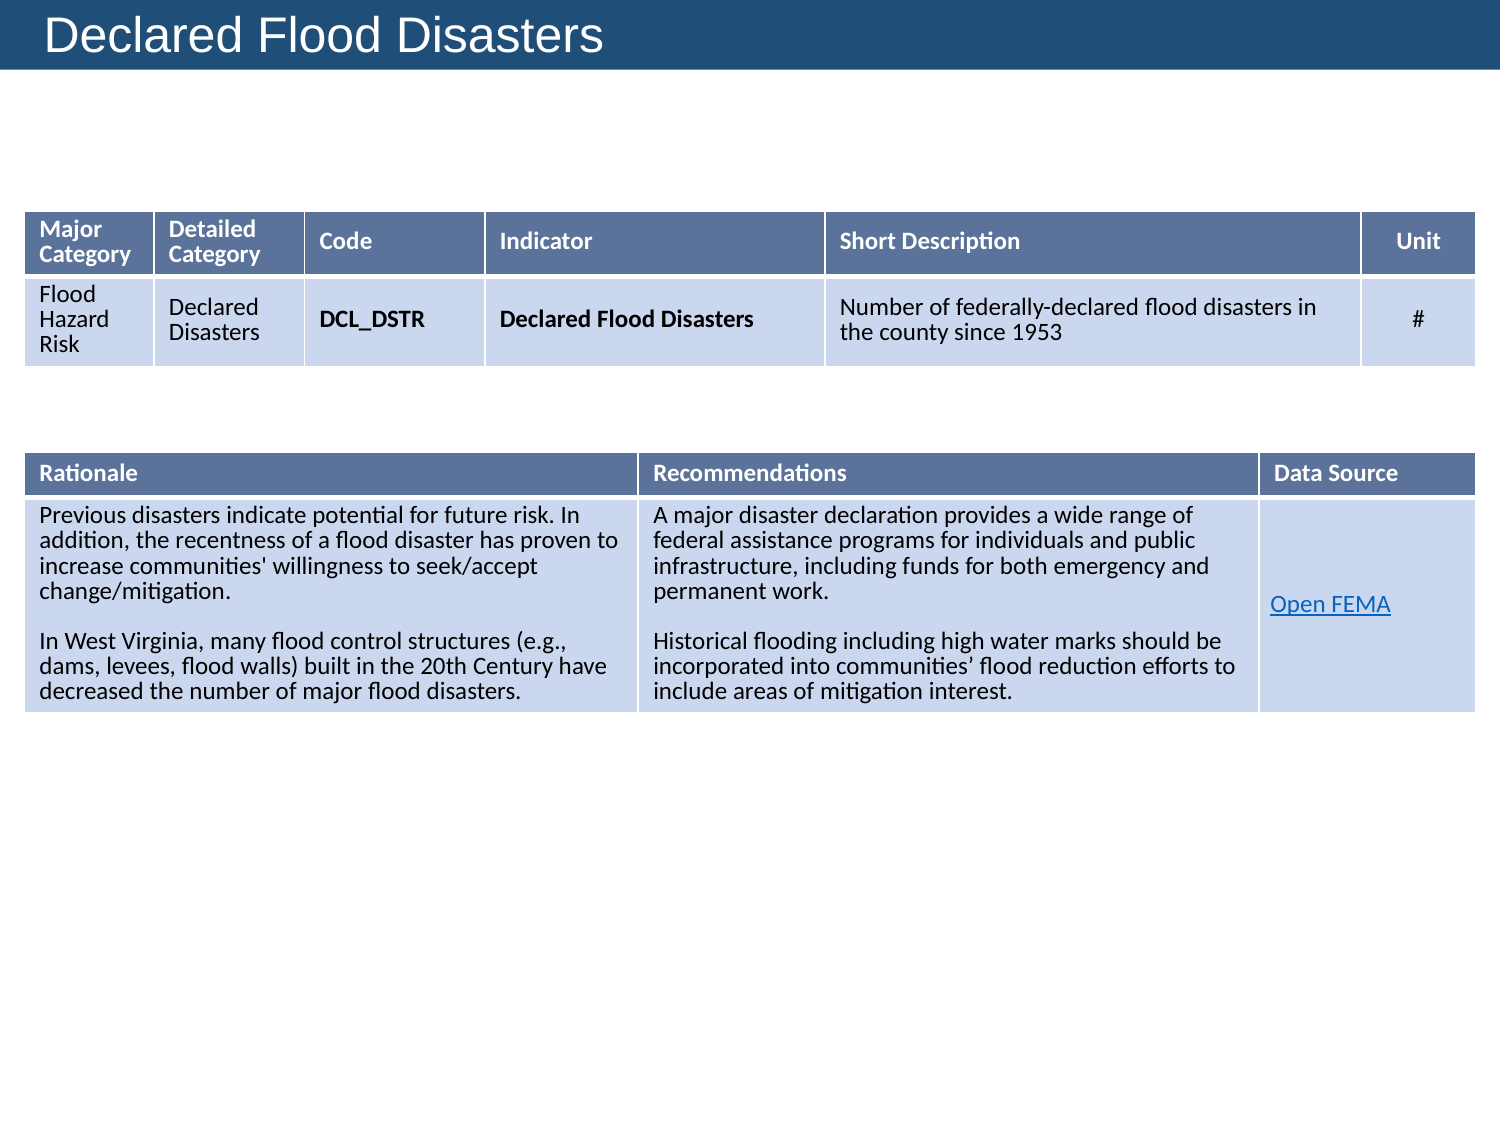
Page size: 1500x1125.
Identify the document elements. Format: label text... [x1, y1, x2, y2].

table_header Short Description [826, 212, 1360, 274]
table_cell DCL_DSTR [305, 279, 484, 366]
table_cell Number of federally-declared flood disasters in the county since 1953 [826, 279, 1360, 366]
table_header Detailed Category [155, 212, 304, 274]
table_cell A major disaster declaration provides a wide range of federal assistance programs for individuals and public infrastructure, including funds for both emergency and permanent work. Historical flooding including high water marks should be incorporated into communities’ flood reduction efforts to include areas of mitigation interest. [639, 500, 1258, 712]
table_header Recommendations [639, 453, 1258, 495]
text_box Declared Flood Disasters [0, 0, 1500, 70]
table_header Unit [1362, 212, 1475, 274]
table_cell Flood Hazard Risk [25, 279, 153, 366]
table_cell Previous disasters indicate potential for future risk. In addition, the recentness of a flood disaster has proven to increase communities' willingness to seek/accept change/mitigation. In West Virginia, many flood control structures (e.g., dams, levees, flood walls) built in the 20th Century have decreased the number of major flood disasters. [25, 500, 637, 712]
table_cell # [1362, 279, 1475, 366]
table_cell Declared Flood Disasters [486, 279, 824, 366]
table_header Major Category [25, 212, 153, 274]
table_header Indicator [486, 212, 824, 274]
table_header Data Source [1260, 453, 1475, 495]
table_header Rationale [25, 453, 637, 495]
table_header Code [305, 212, 484, 274]
table_cell Open FEMA [1260, 500, 1475, 712]
table_cell Declared Disasters [155, 279, 304, 366]
